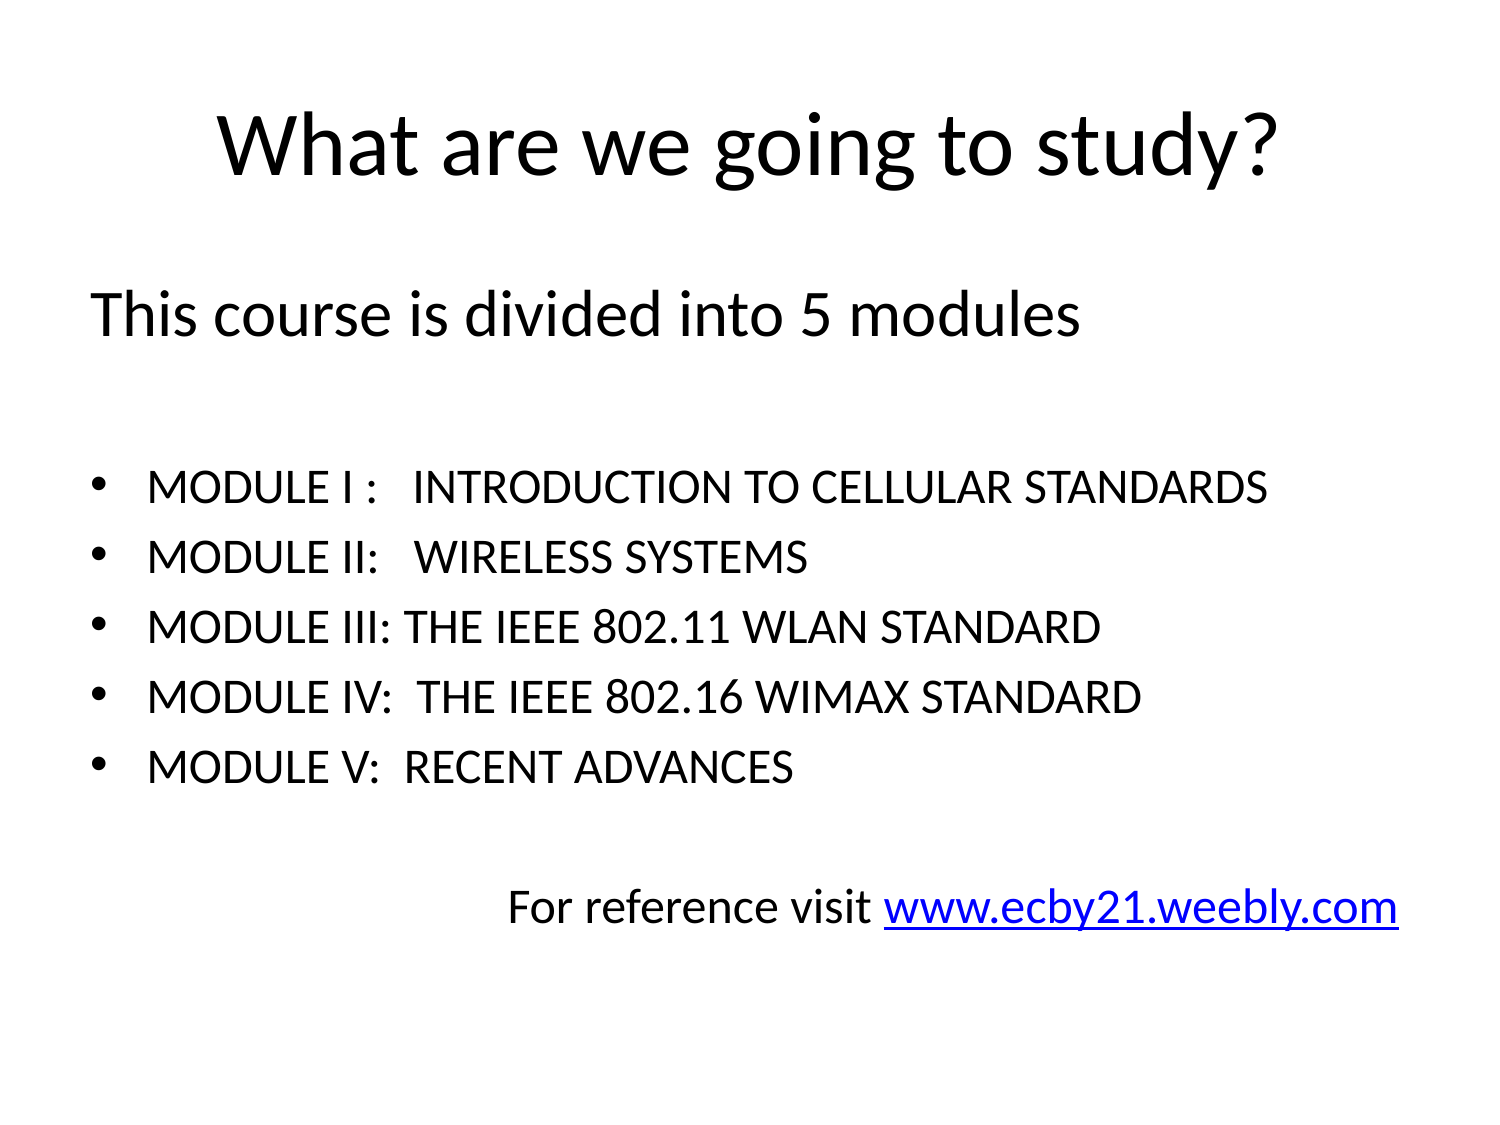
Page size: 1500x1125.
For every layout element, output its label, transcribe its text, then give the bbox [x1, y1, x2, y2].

list This course is divided into 5 modules MODULE I : INTRODUCTION TO CELLULAR STANDARDS MODULE II: WIRELESS SYSTEMS MODULE III: THE IEEE 802.11 WLAN STANDARD MODULE IV: THE IEEE 802.16 WIMAX STANDARD MODULE V: RECENT ADVANCES For reference visit www.ecby21.weebly.com [75, 262, 1425, 1005]
title What are we going to study? [75, 45, 1425, 233]
